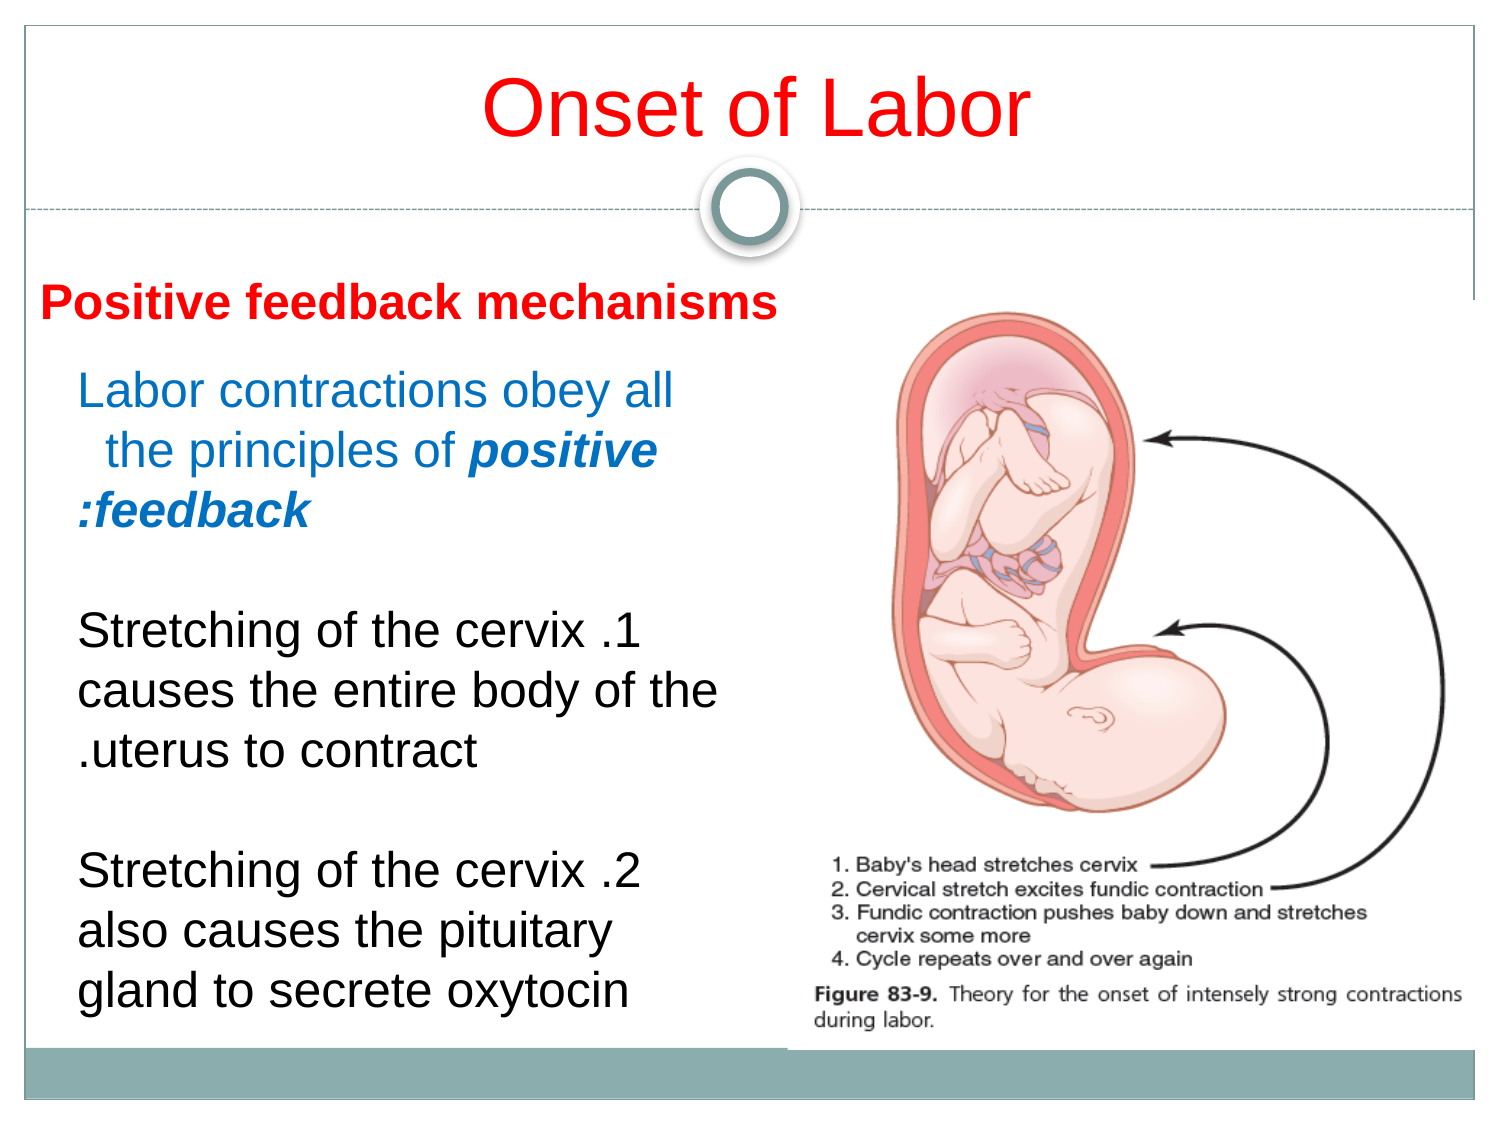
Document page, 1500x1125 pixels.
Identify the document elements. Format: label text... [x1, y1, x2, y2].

title Positive feedback mechanisms [24, 249, 813, 337]
text_box Labor contractions obey all the principles of positive feedback: 1. Stretching of the cervix causes the entire body of the uterus to contract. 2. Stretching of the cervix also causes the pituitary gland to secrete oxytocin [62, 349, 738, 1025]
text_box Onset of Labor [88, 19, 1426, 161]
picture [787, 299, 1488, 1051]
